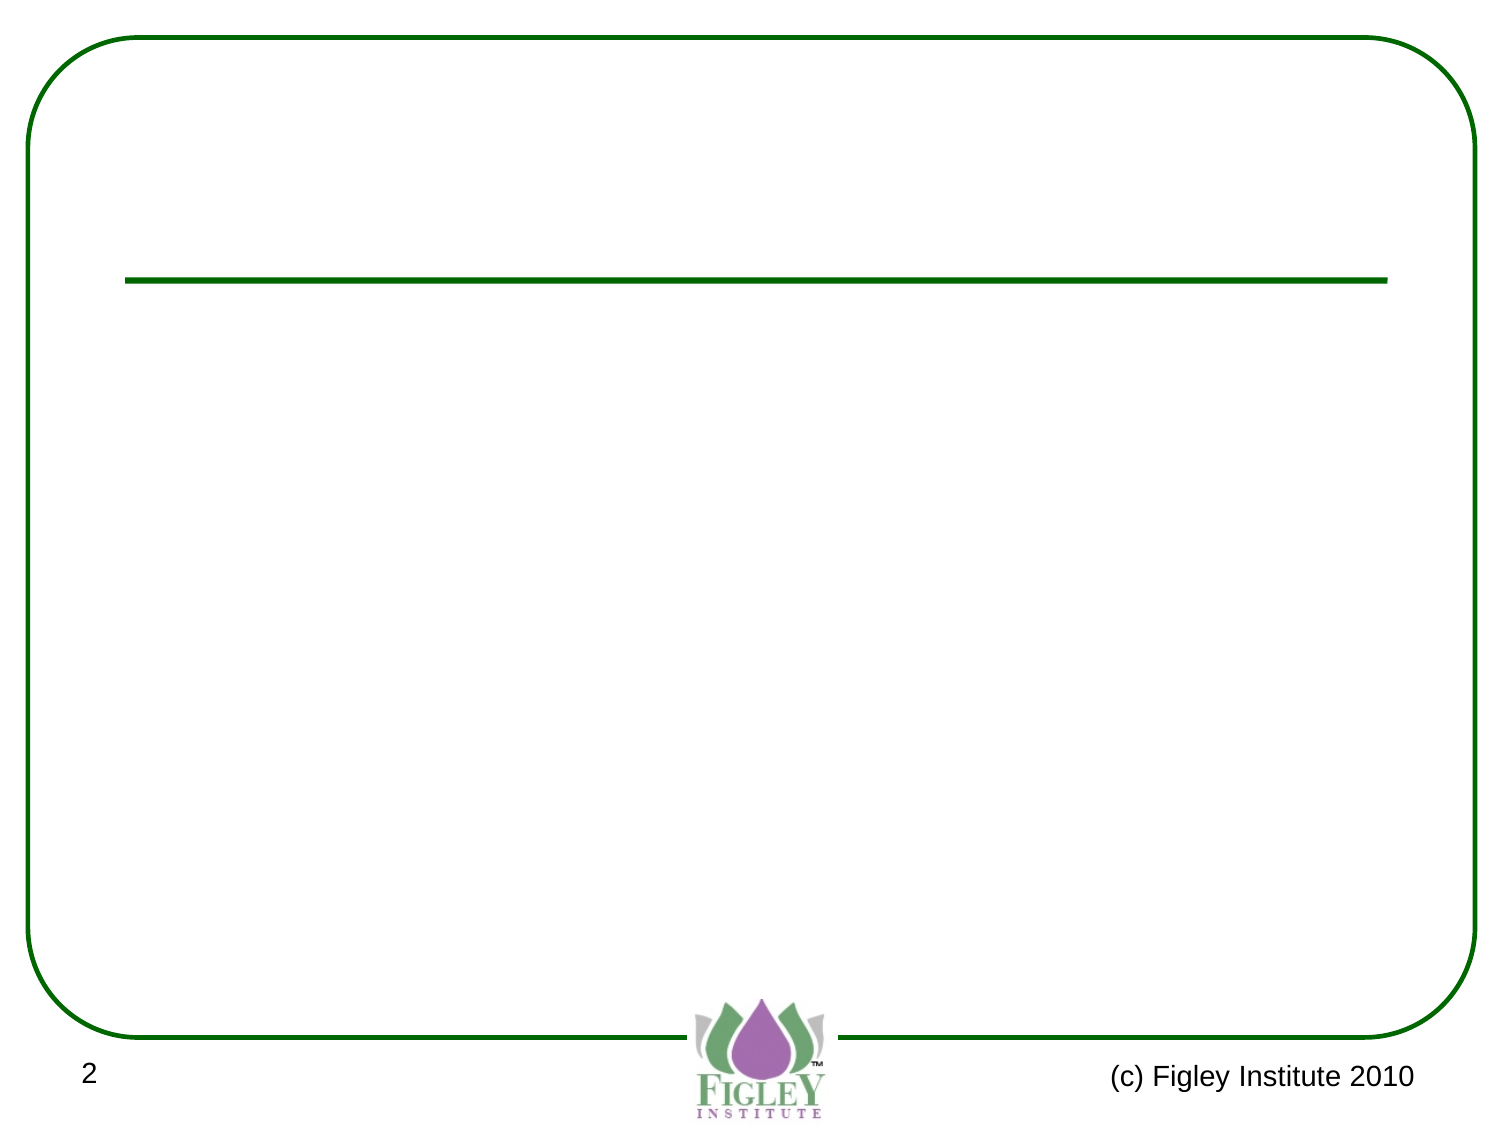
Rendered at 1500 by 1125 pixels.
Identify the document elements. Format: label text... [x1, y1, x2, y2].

picture [687, 999, 838, 1125]
slide_number 1 [0, 1046, 113, 1125]
footer (c) Figley Institute 2010 [1024, 1049, 1500, 1125]
